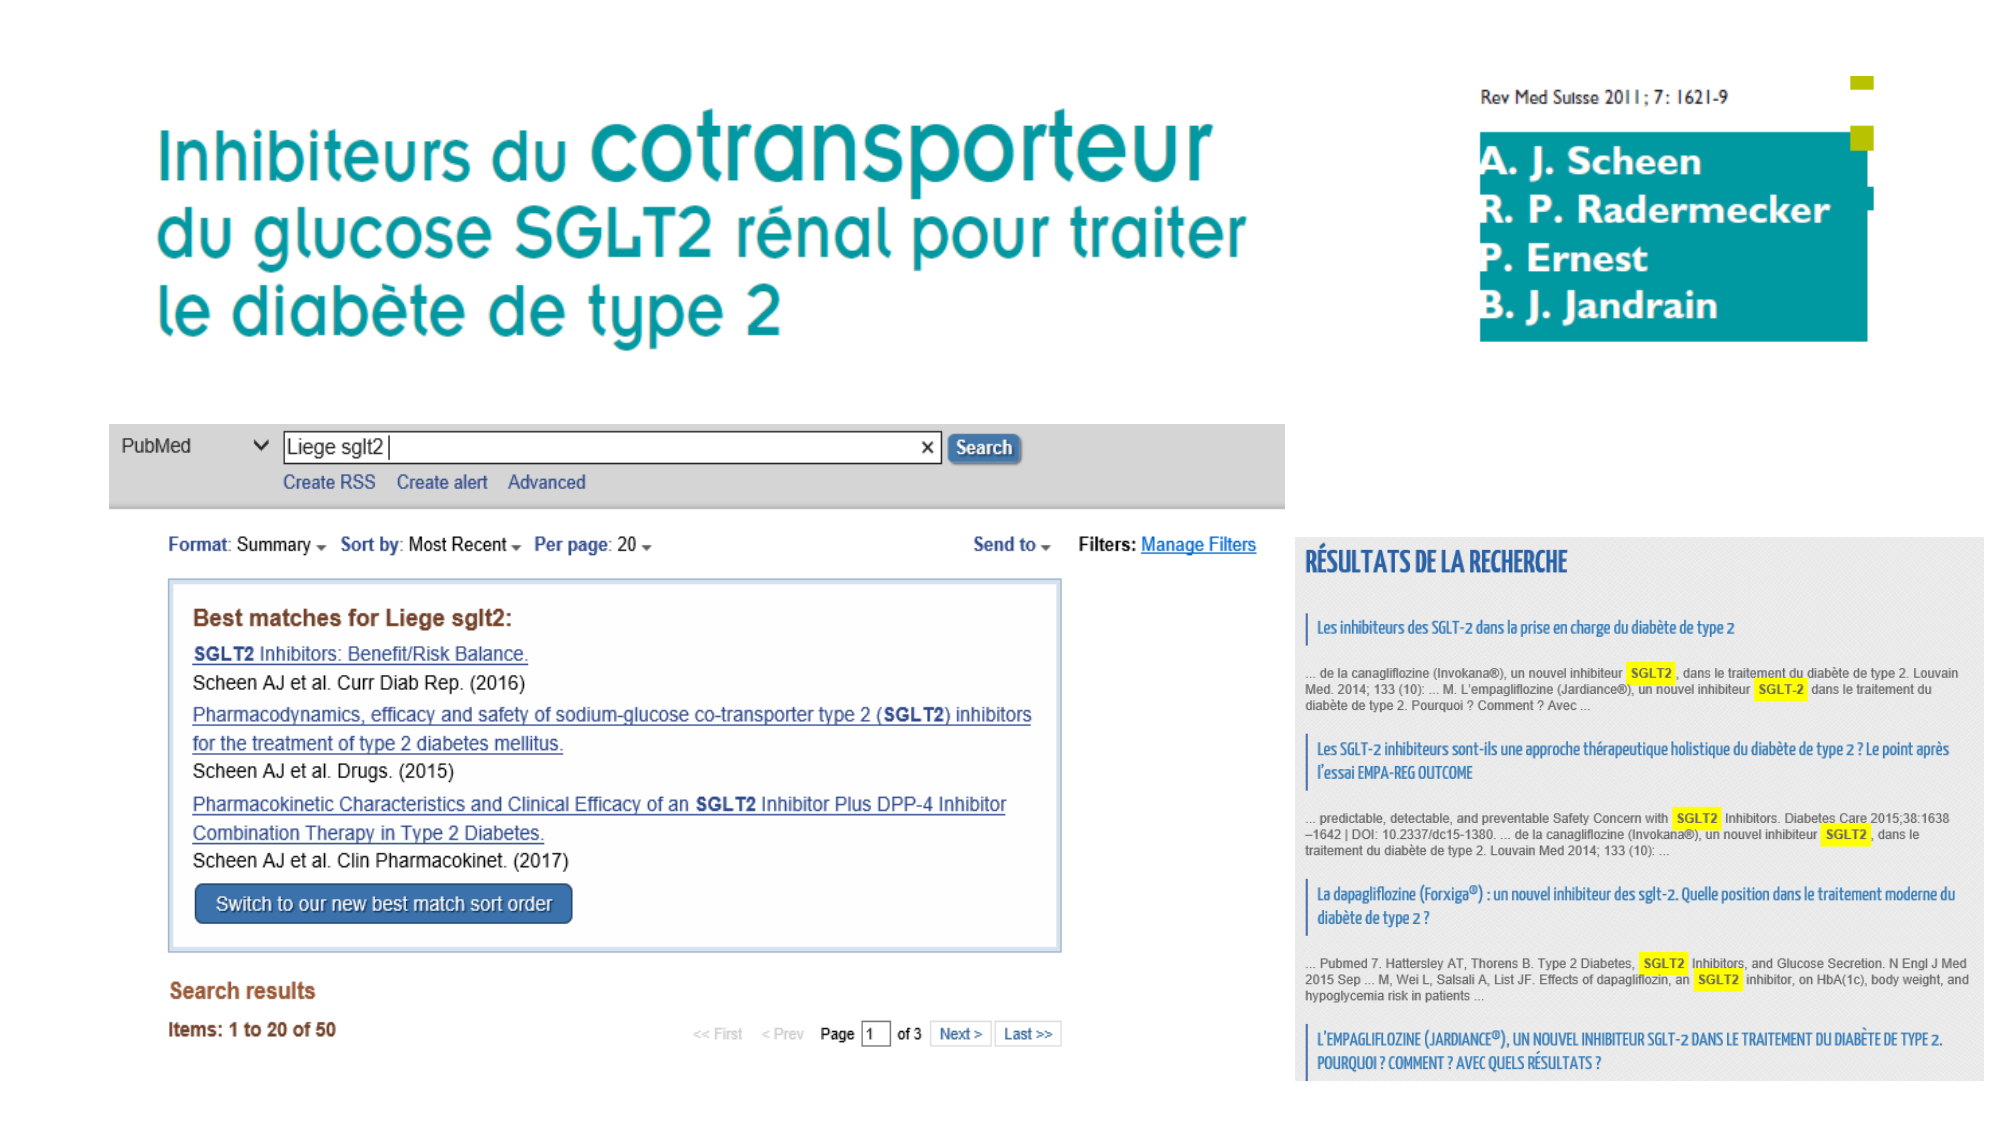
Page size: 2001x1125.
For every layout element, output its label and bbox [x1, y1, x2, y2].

picture [108, 424, 1285, 1058]
picture [1295, 537, 1985, 1081]
picture [112, 75, 1285, 402]
picture [1449, 75, 1896, 367]
